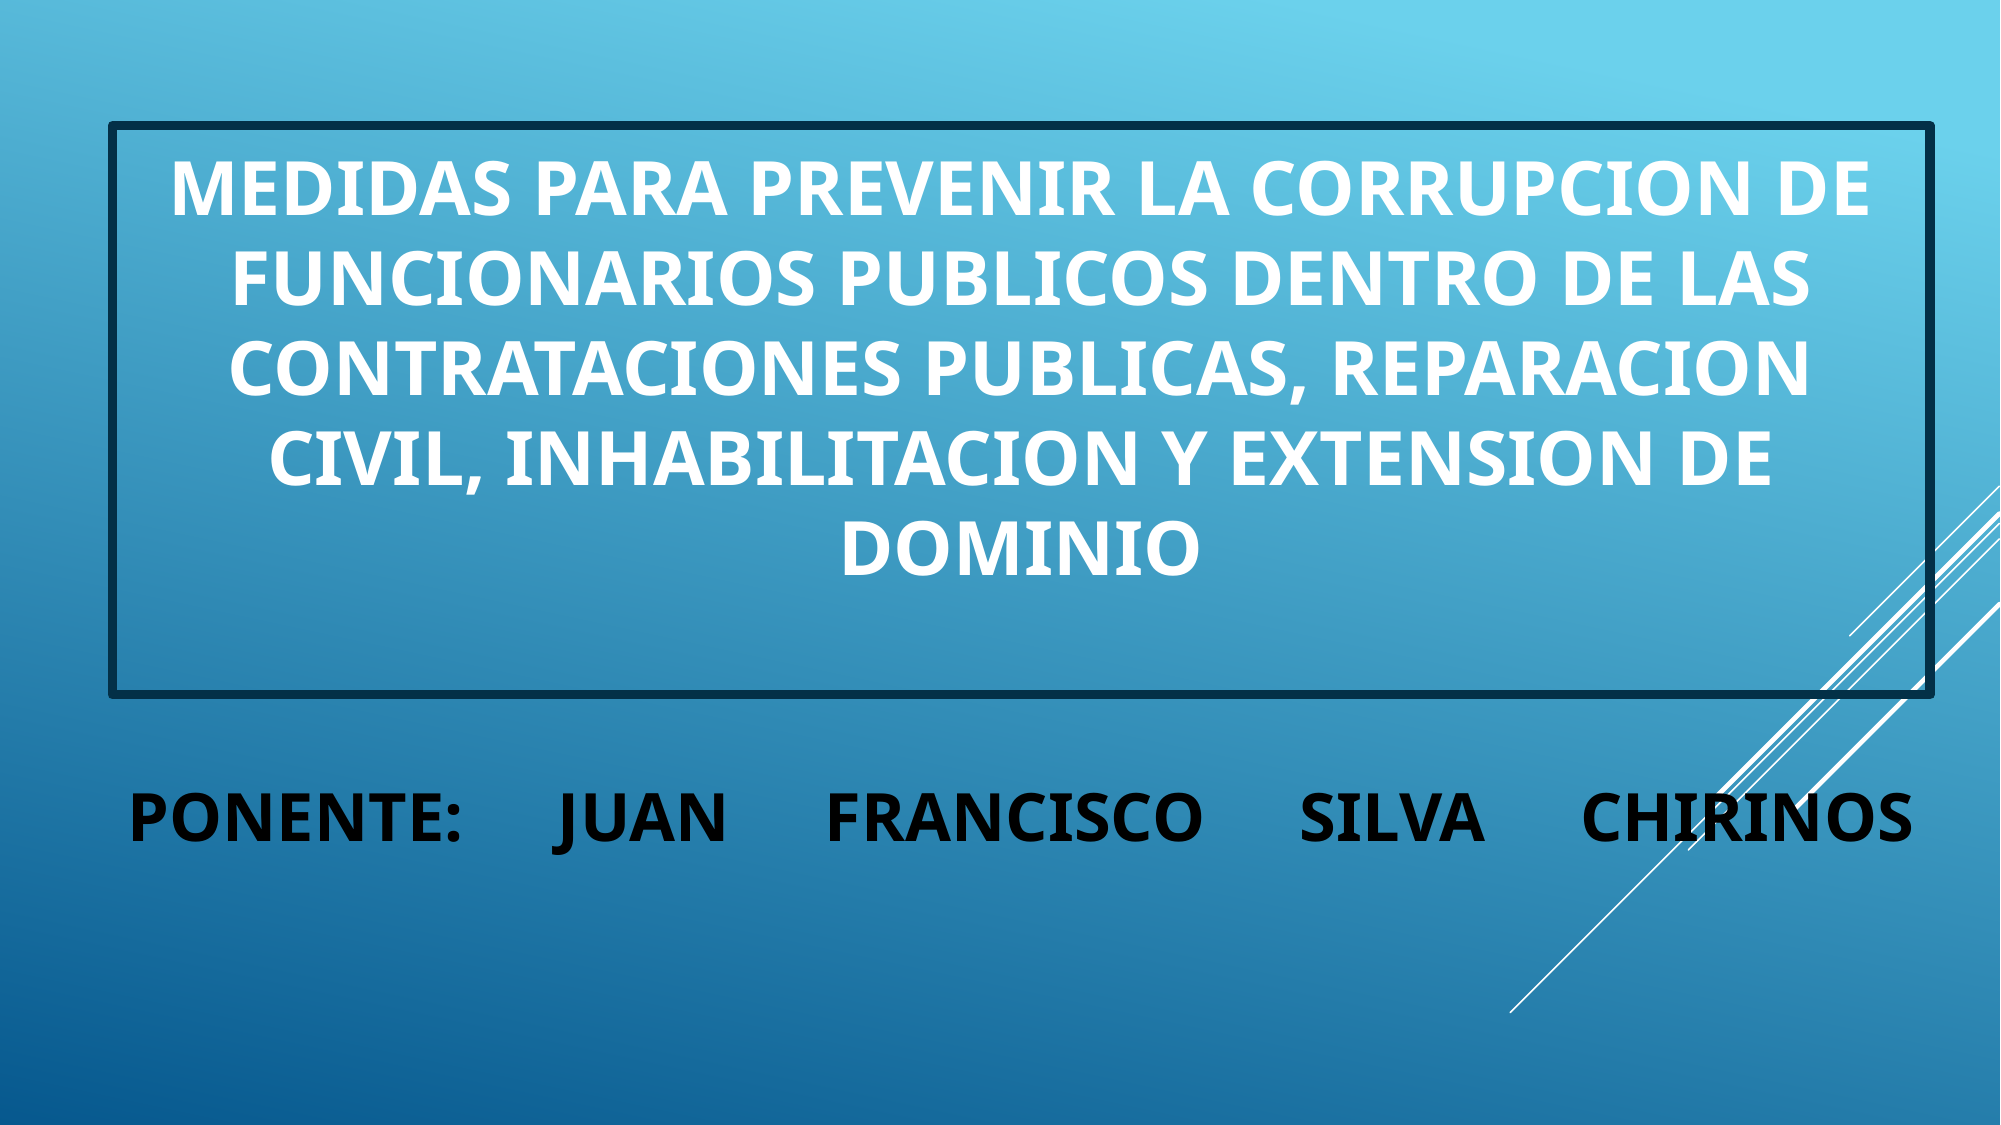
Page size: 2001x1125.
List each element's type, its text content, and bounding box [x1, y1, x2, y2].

list MEDIDAS PARA PREVENIR LA CORRUPCION DE FUNCIONARIOS PUBLICOS DENTRO DE LAS CONTRATACIONES PUBLICAS, REPARACION CIVIL, INHABILITACION Y EXTENSION DE DOMINIO [112, 696, 1931, 706]
text_box [111, 124, 1931, 696]
title PONENTE: JUAN FRANCISCO SILVA CHIRINOS [112, 736, 1931, 984]
list MEDIDAS PARA PREVENIR LA CORRUPCION DE FUNCIONARIOS PUBLICOS DENTRO DE LAS CONTRATACIONES PUBLICAS, REPARACION CIVIL, INHABILITACION Y EXTENSION DE DOMINIO [112, 112, 1931, 124]
